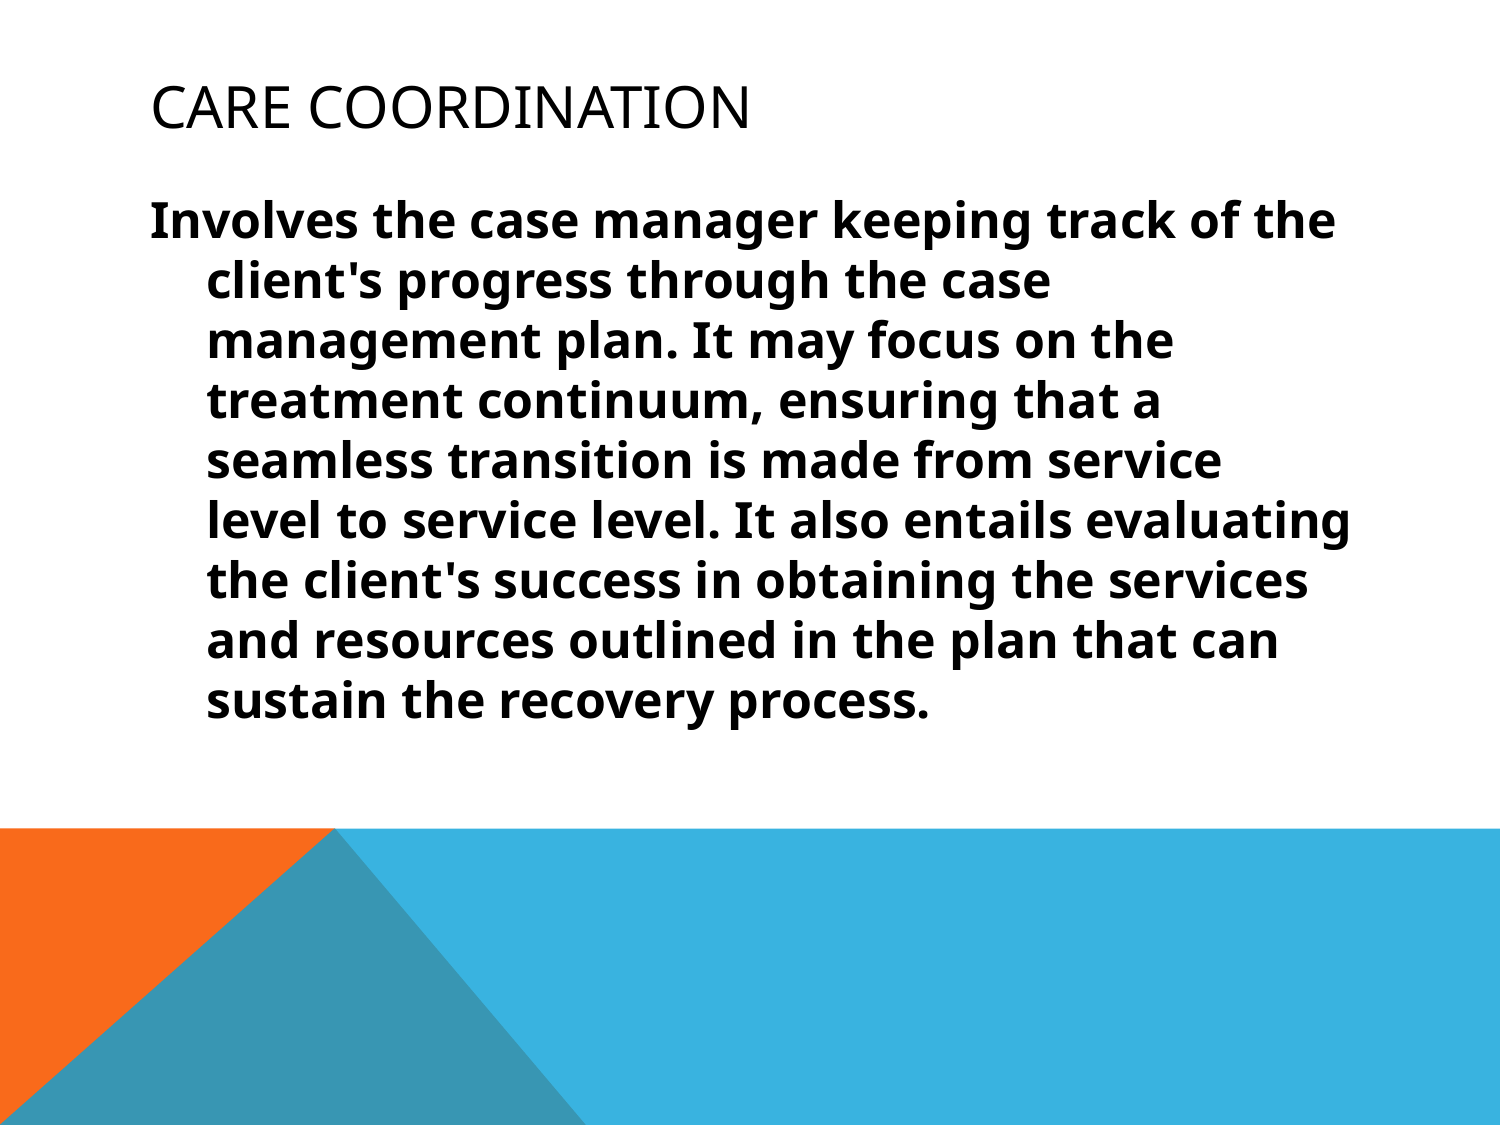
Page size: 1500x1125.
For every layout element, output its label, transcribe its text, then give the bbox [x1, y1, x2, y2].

list Involves the case manager keeping track of the client's progress through the case management plan. It may focus on the treatment continuum, ensuring that a seamless transition is made from service level to service level. It also entails evaluating the client's success in obtaining the services and resources outlined in the plan that can sustain the recovery process. [135, 180, 1369, 768]
title Care coordination [135, 60, 1369, 150]
